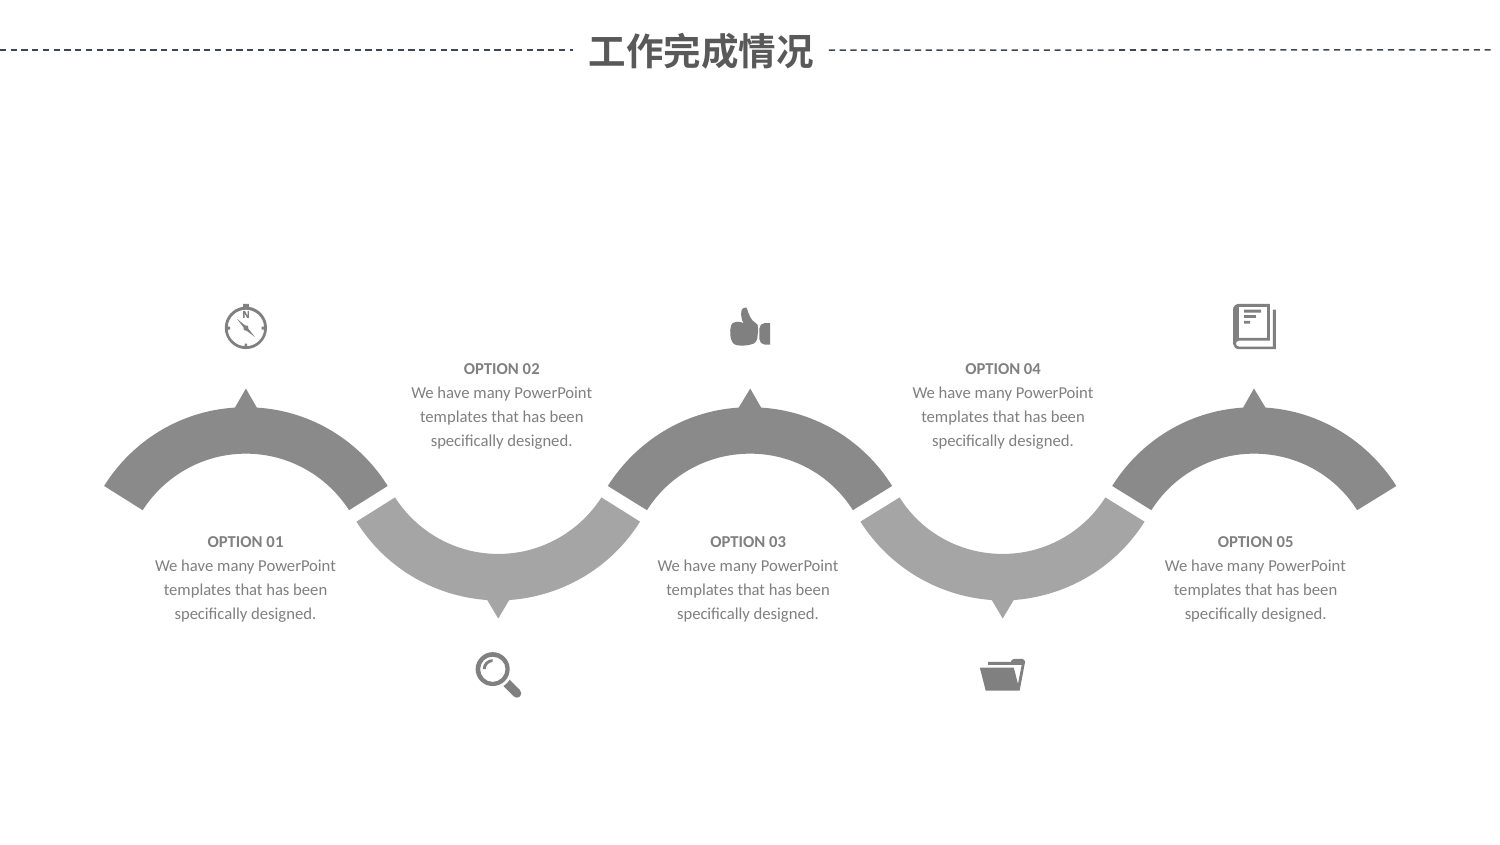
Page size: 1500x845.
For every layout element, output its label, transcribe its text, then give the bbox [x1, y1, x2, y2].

text_box [1112, 388, 1397, 511]
text_box [104, 388, 388, 511]
text_box [979, 658, 1026, 691]
text_box [1233, 303, 1276, 350]
text_box [224, 303, 267, 350]
text_box OPTION 03 We have many PowerPoint templates that has been specifically designed. [653, 527, 843, 624]
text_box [475, 651, 522, 699]
text_box [860, 497, 1145, 619]
text_box [607, 388, 893, 511]
text_box OPTION 04 We have many PowerPoint templates that has been specifically designed. [908, 353, 1098, 450]
text_box OPTION 01 We have many PowerPoint templates that has been specifically designed. [151, 527, 340, 624]
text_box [729, 306, 771, 347]
text_box [356, 497, 641, 619]
text_box OPTION 02 We have many PowerPoint templates that has been specifically designed. [407, 353, 597, 450]
text_box OPTION 05 We have many PowerPoint templates that has been specifically designed. [1161, 527, 1350, 624]
